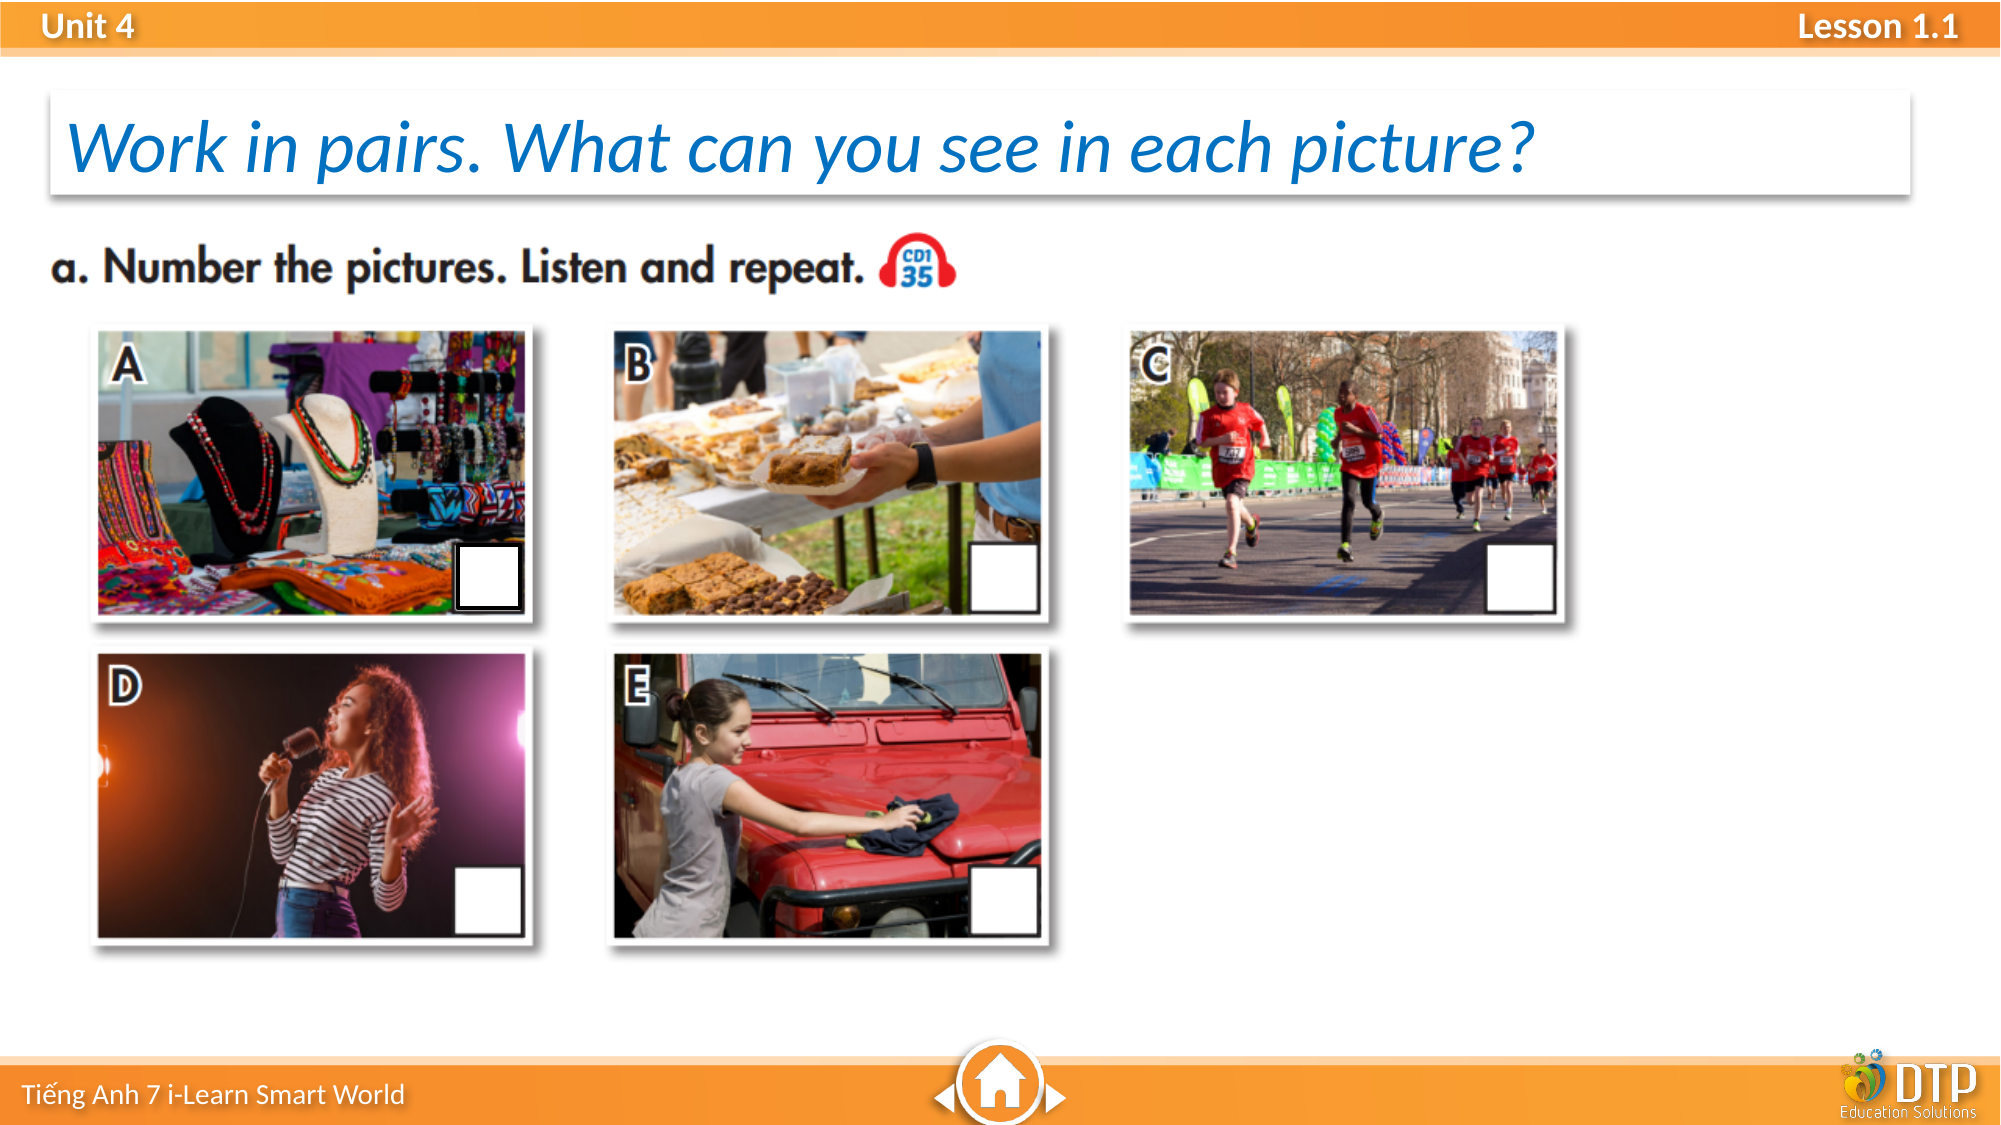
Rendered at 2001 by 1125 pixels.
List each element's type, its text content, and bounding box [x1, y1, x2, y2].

text_box Work in pairs. What can you see in each picture? [50, 89, 1911, 195]
picture [0, 2, 2001, 1125]
